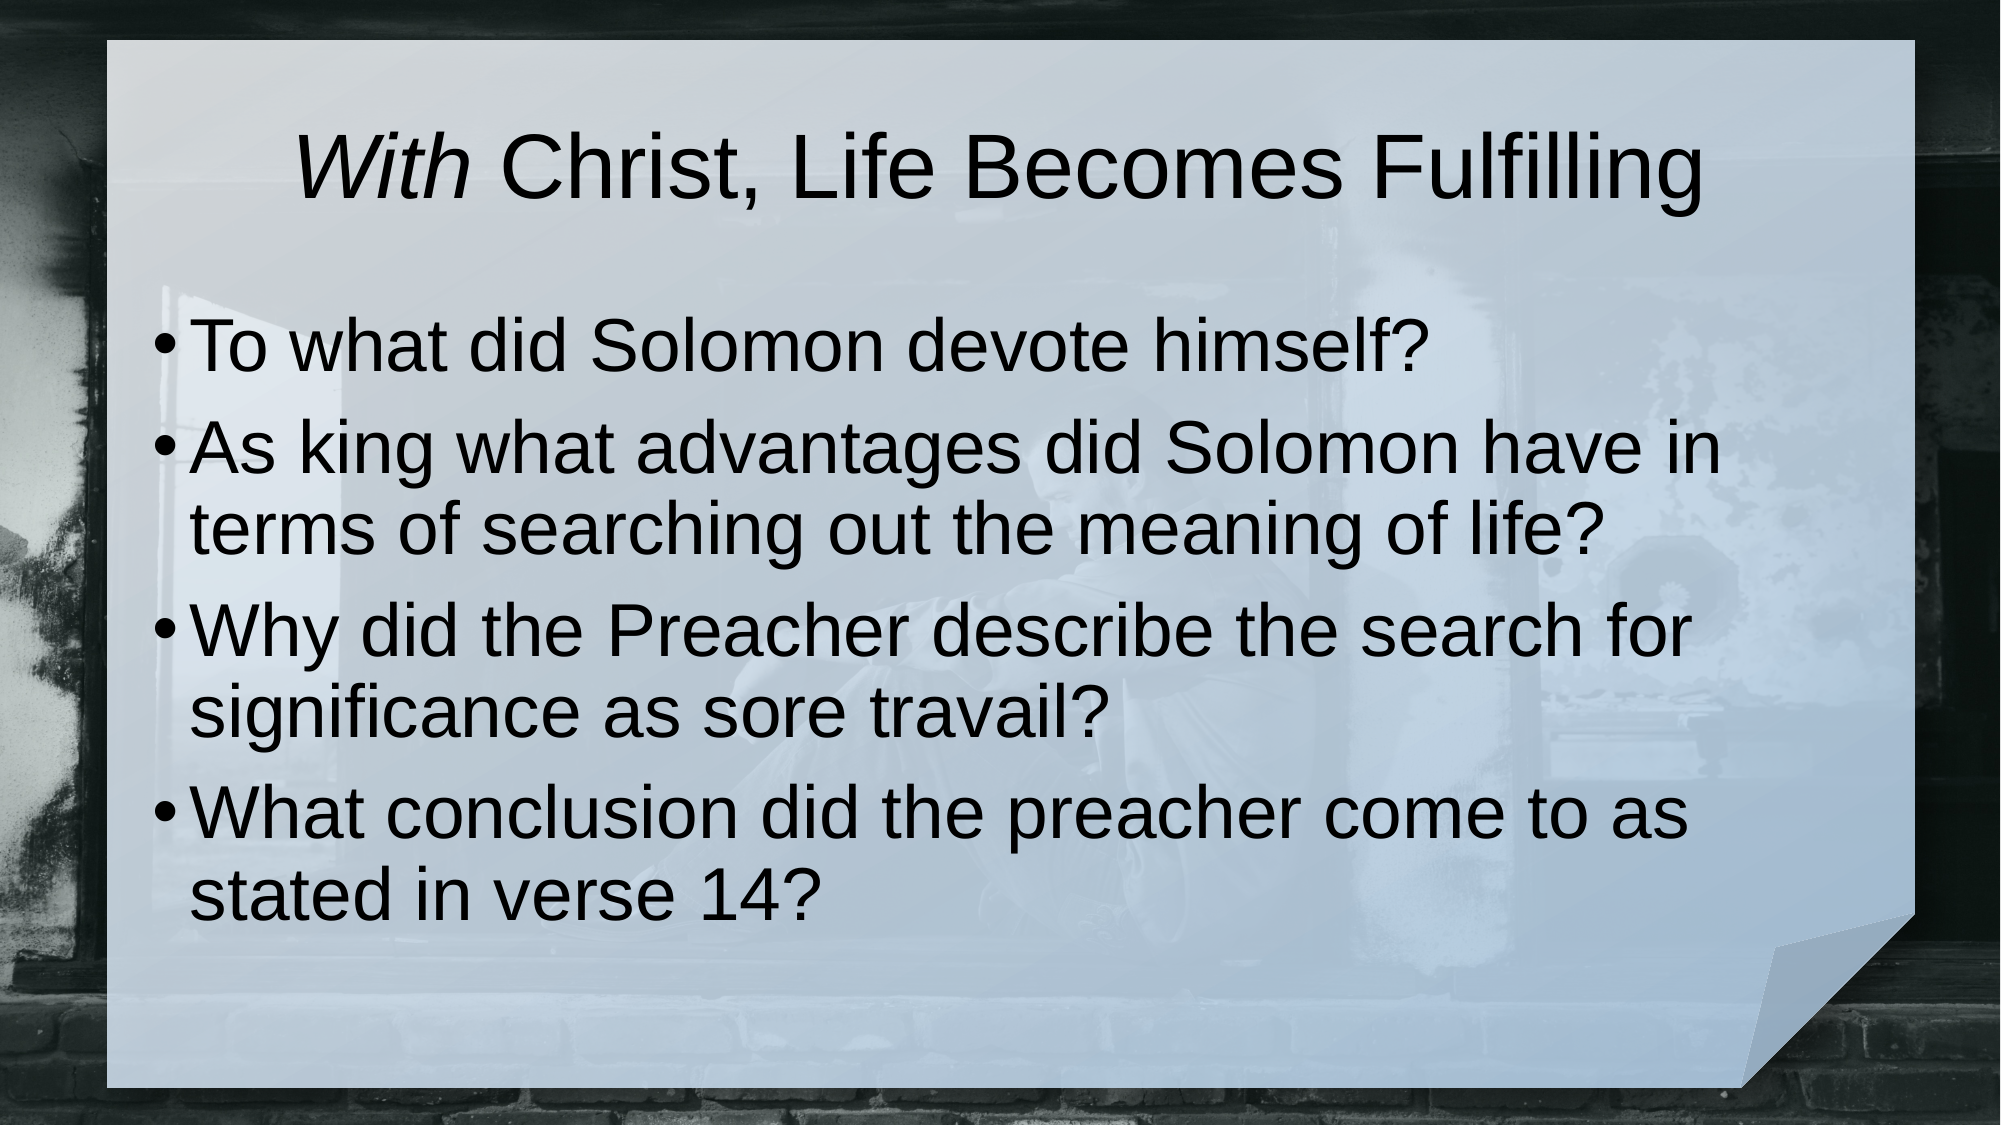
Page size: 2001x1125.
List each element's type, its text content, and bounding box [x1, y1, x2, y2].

picture [0, 0, 2001, 1125]
list To what did Solomon devote himself? As king what advantages did Solomon have in terms of searching out the meaning of life? Why did the Preacher describe the search for significance as sore travail? What conclusion did the preacher come to as stated in verse 14? [137, 299, 1863, 1014]
title With Christ, Life Becomes Fulfilling [137, 59, 1863, 278]
